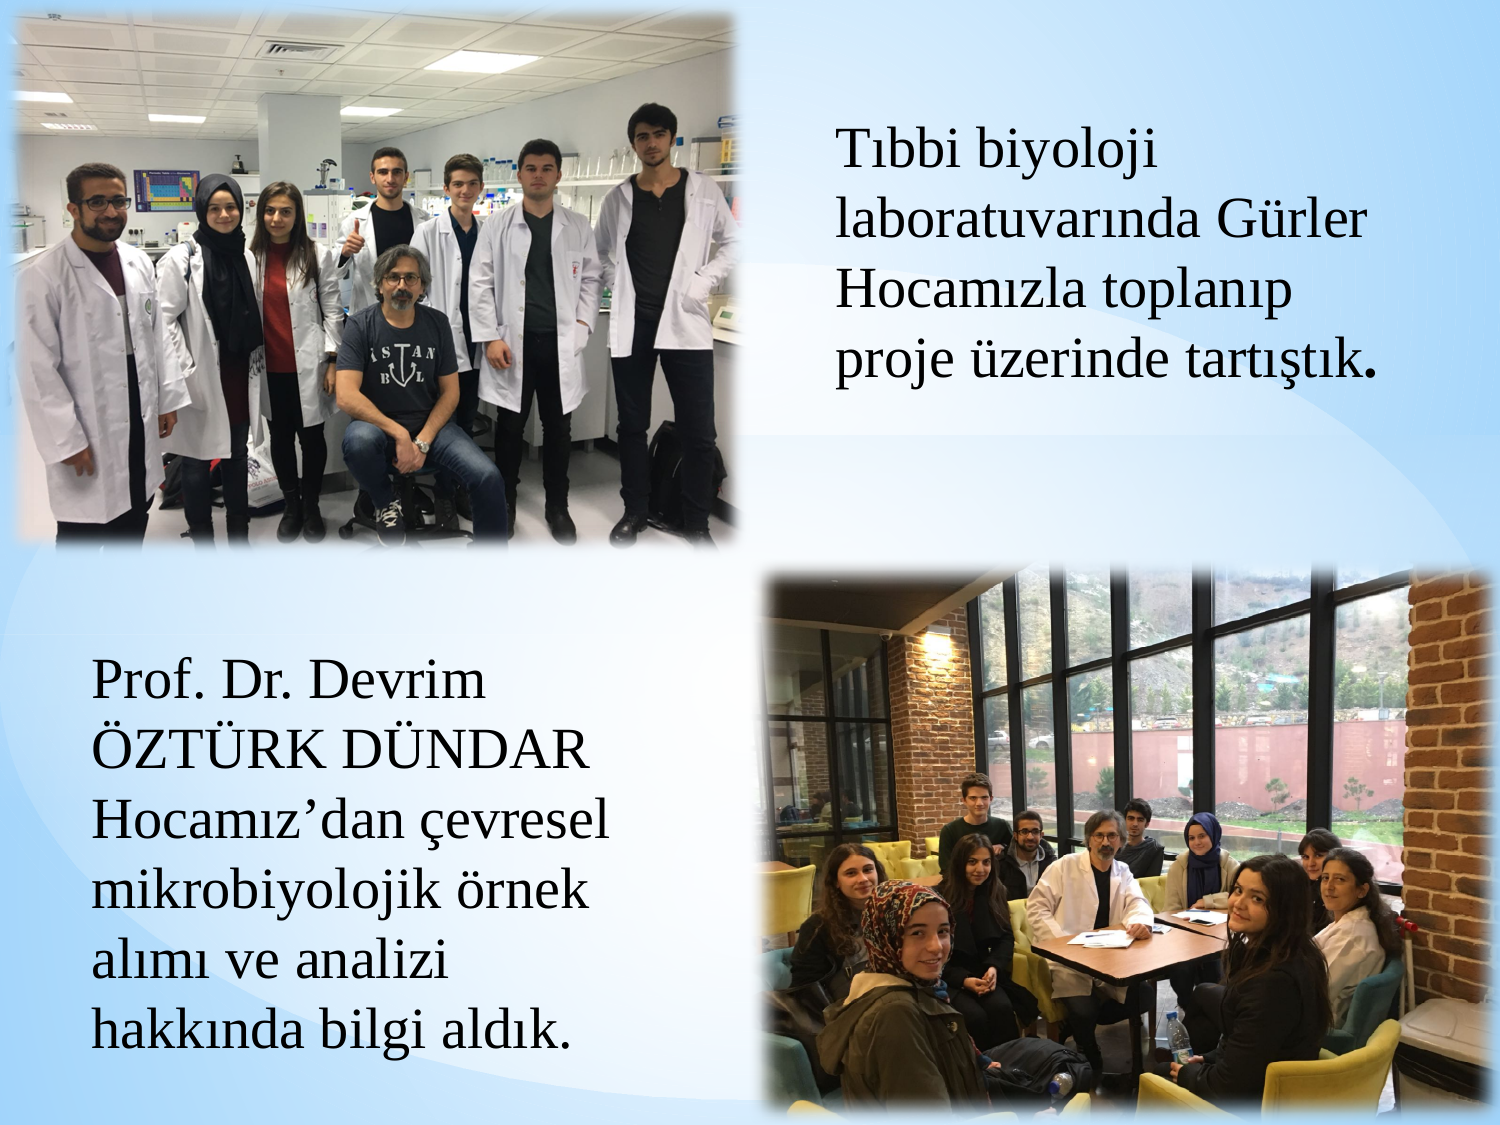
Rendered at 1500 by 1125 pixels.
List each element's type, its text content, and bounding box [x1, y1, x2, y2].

picture [0, 0, 1500, 1125]
text_box Prof. Dr. Devrim ÖZTÜRK DÜNDAR Hocamız’dan çevresel mikrobiyolojik örnek alımı ve analizi hakkında bilgi aldık. [76, 633, 632, 1068]
text_box Tıbbi biyoloji laboratuvarında Gürler Hocamızla toplanıp proje üzerinde tartıştık. [820, 101, 1412, 397]
